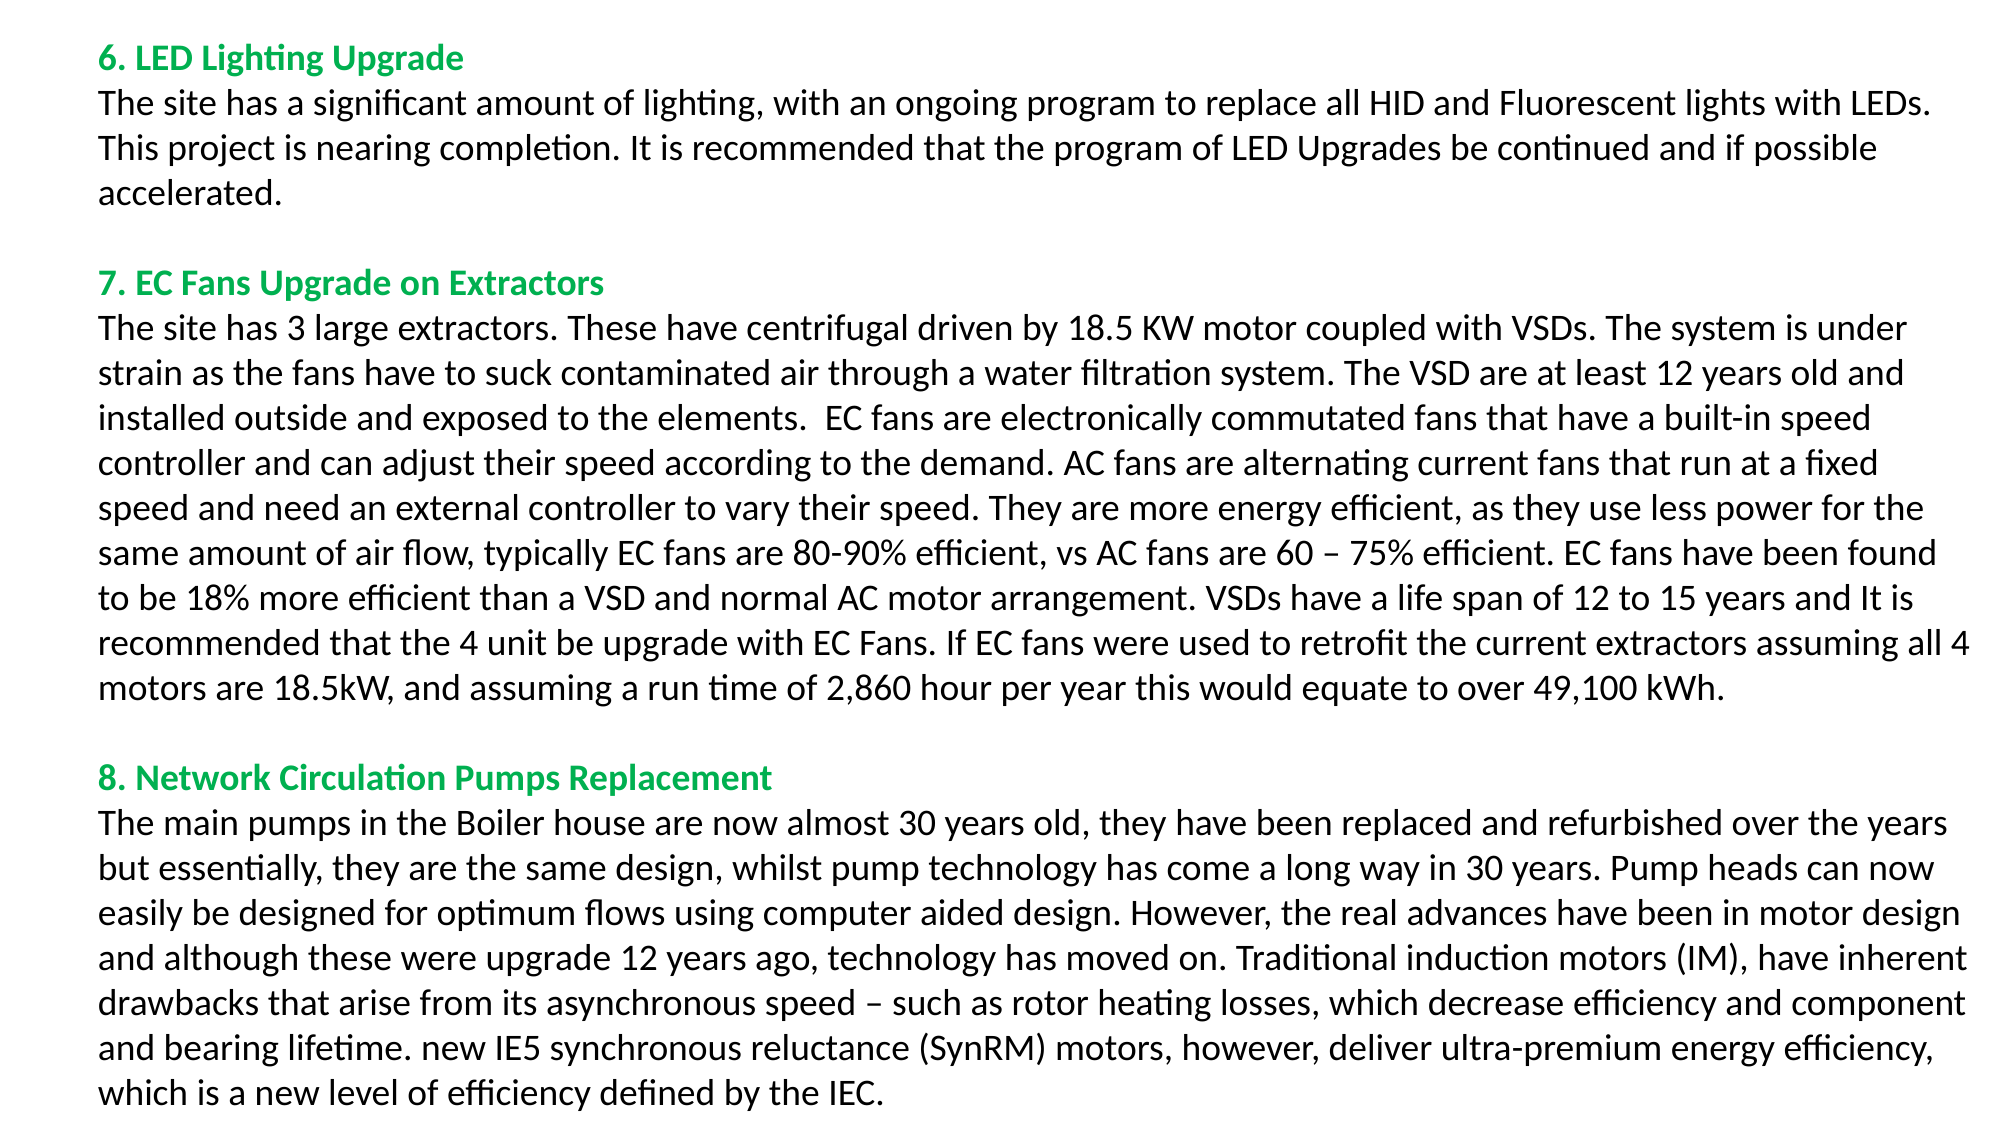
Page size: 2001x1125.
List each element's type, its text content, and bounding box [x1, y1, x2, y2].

text_box 6. LED Lighting Upgrade The site has a significant amount of lighting, with an ongoing program to replace all HID and Fluorescent lights with LEDs. This project is nearing completion. It is recommended that the program of LED Upgrades be continued and if possible accelerated. 7. EC Fans Upgrade on Extractors The site has 3 large extractors. These have centrifugal driven by 18.5 KW motor coupled with VSDs. The system is under strain as the fans have to suck contaminated air through a water filtration system. The VSD are at least 12 years old and installed outside and exposed to the elements. EC fans are electronically commutated fans that have a built-in speed controller and can adjust their speed according to the demand. AC fans are alternating current fans that run at a fixed speed and need an external controller to vary their speed. They are more energy efficient, as they use less power for the same amount of air flow, typically EC fans are 80-90% efficient, vs AC fans are 60 – 75% efficient. EC fans have been found to be 18% more efficient than a VSD and normal AC motor arrangement. VSDs have a life span of 12 to 15 years and It is recommended that the 4 unit be upgrade with EC Fans. If EC fans were used to retrofit the current extractors assuming all 4 motors are 18.5kW, and assuming a run time of 2,860 hour per year this would equate to over 49,100 kWh. 8. Network Circulation Pumps Replacement The main pumps in the Boiler house are now almost 30 years old, they have been replaced and refurbished over the years but essentially, they are the same design, whilst pump technology has come a long way in 30 years. Pump heads can now easily be designed for optimum flows using computer aided design. However, the real advances have been in motor design and although these were upgrade 12 years ago, technology has moved on. Traditional induction motors (IM), have inherent drawbacks that arise from its asynchronous speed – such as rotor heating losses, which decrease efficiency and component and bearing lifetime. new IE5 synchronous reluctance (SynRM) motors, however, deliver ultra-premium energy efficiency, which is a new level of efficiency defined by the IEC. [83, 25, 1990, 1125]
